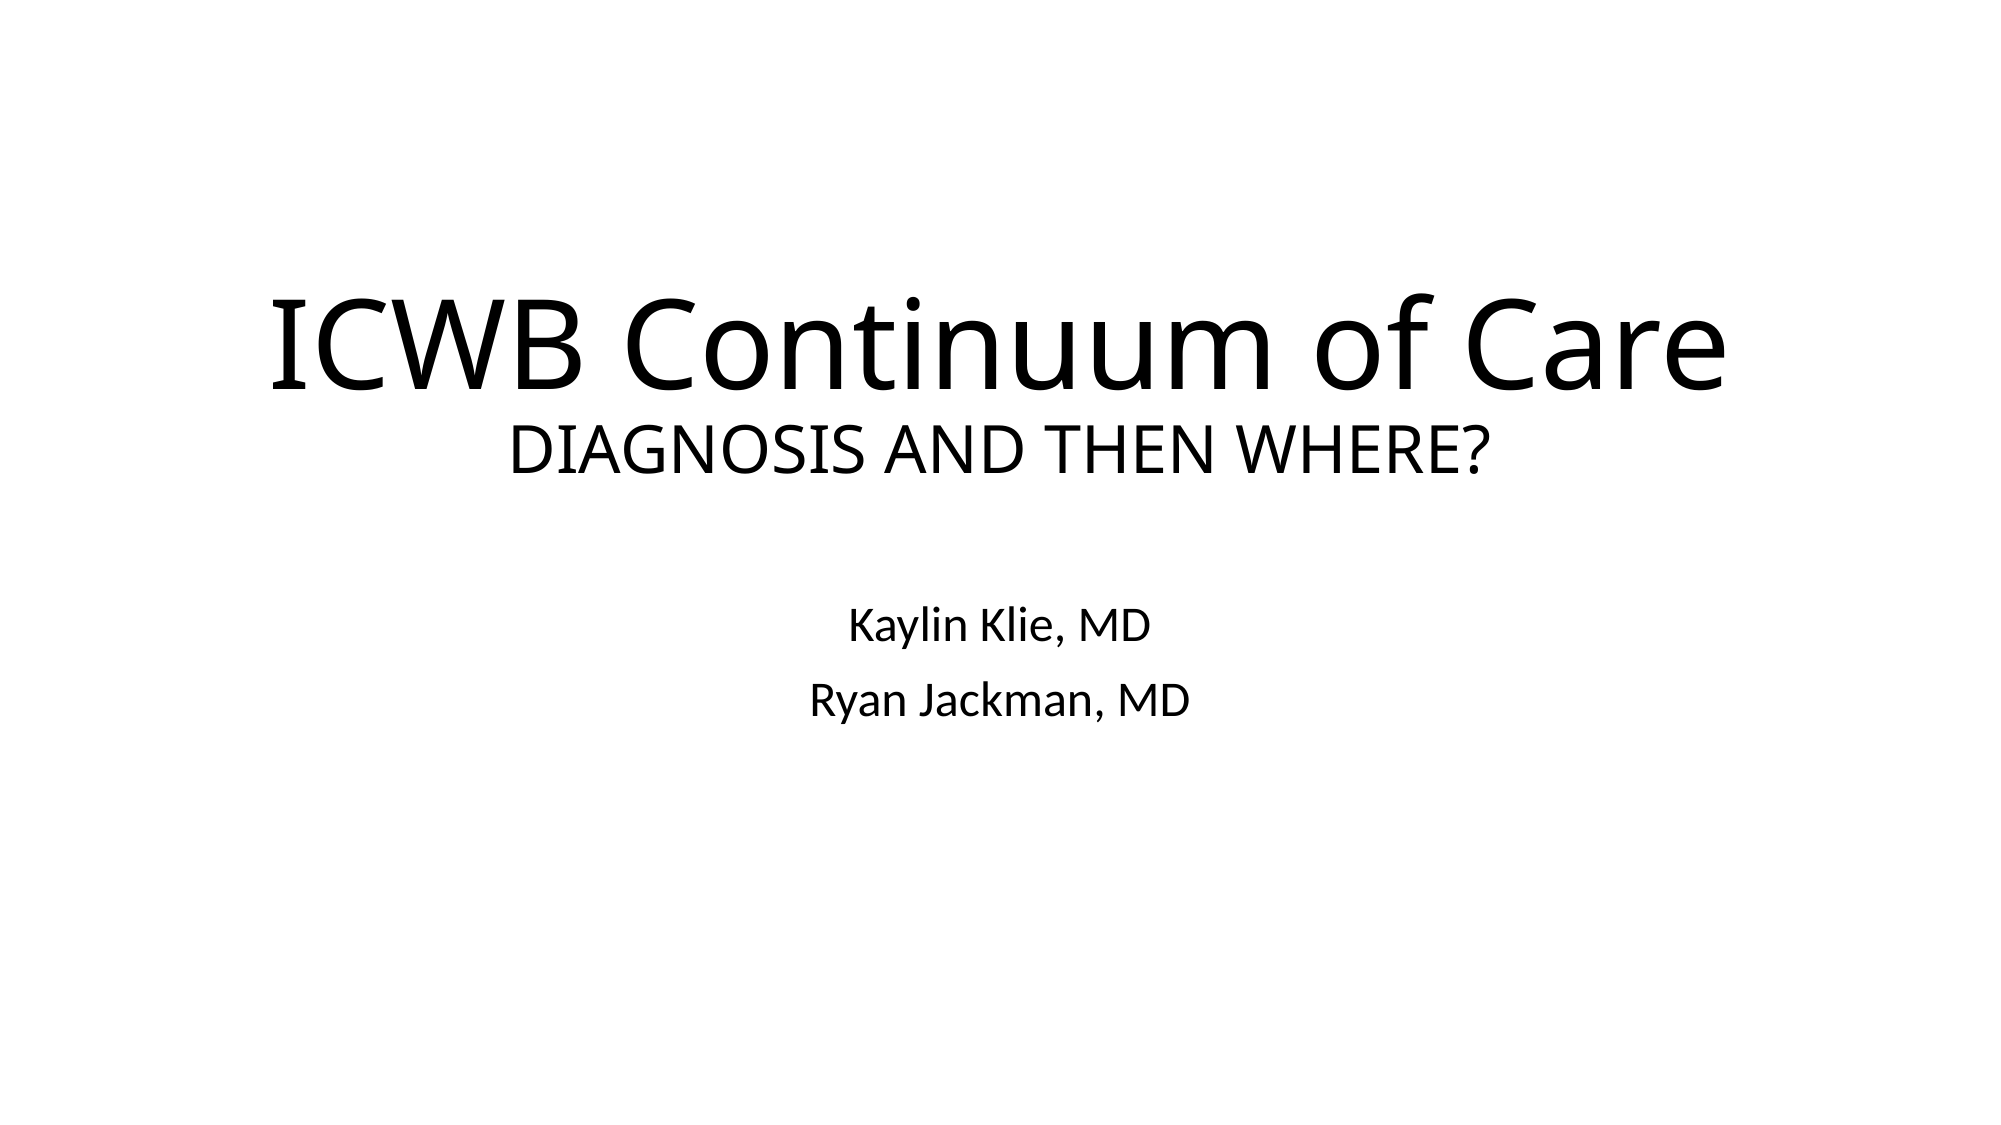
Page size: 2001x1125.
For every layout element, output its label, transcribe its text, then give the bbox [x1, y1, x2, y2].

subtitle Kaylin Klie, MD Ryan Jackman, MD [249, 590, 1750, 863]
title ICWB Continuum of Care DIAGNOSIS AND THEN WHERE? [249, 184, 1750, 576]
